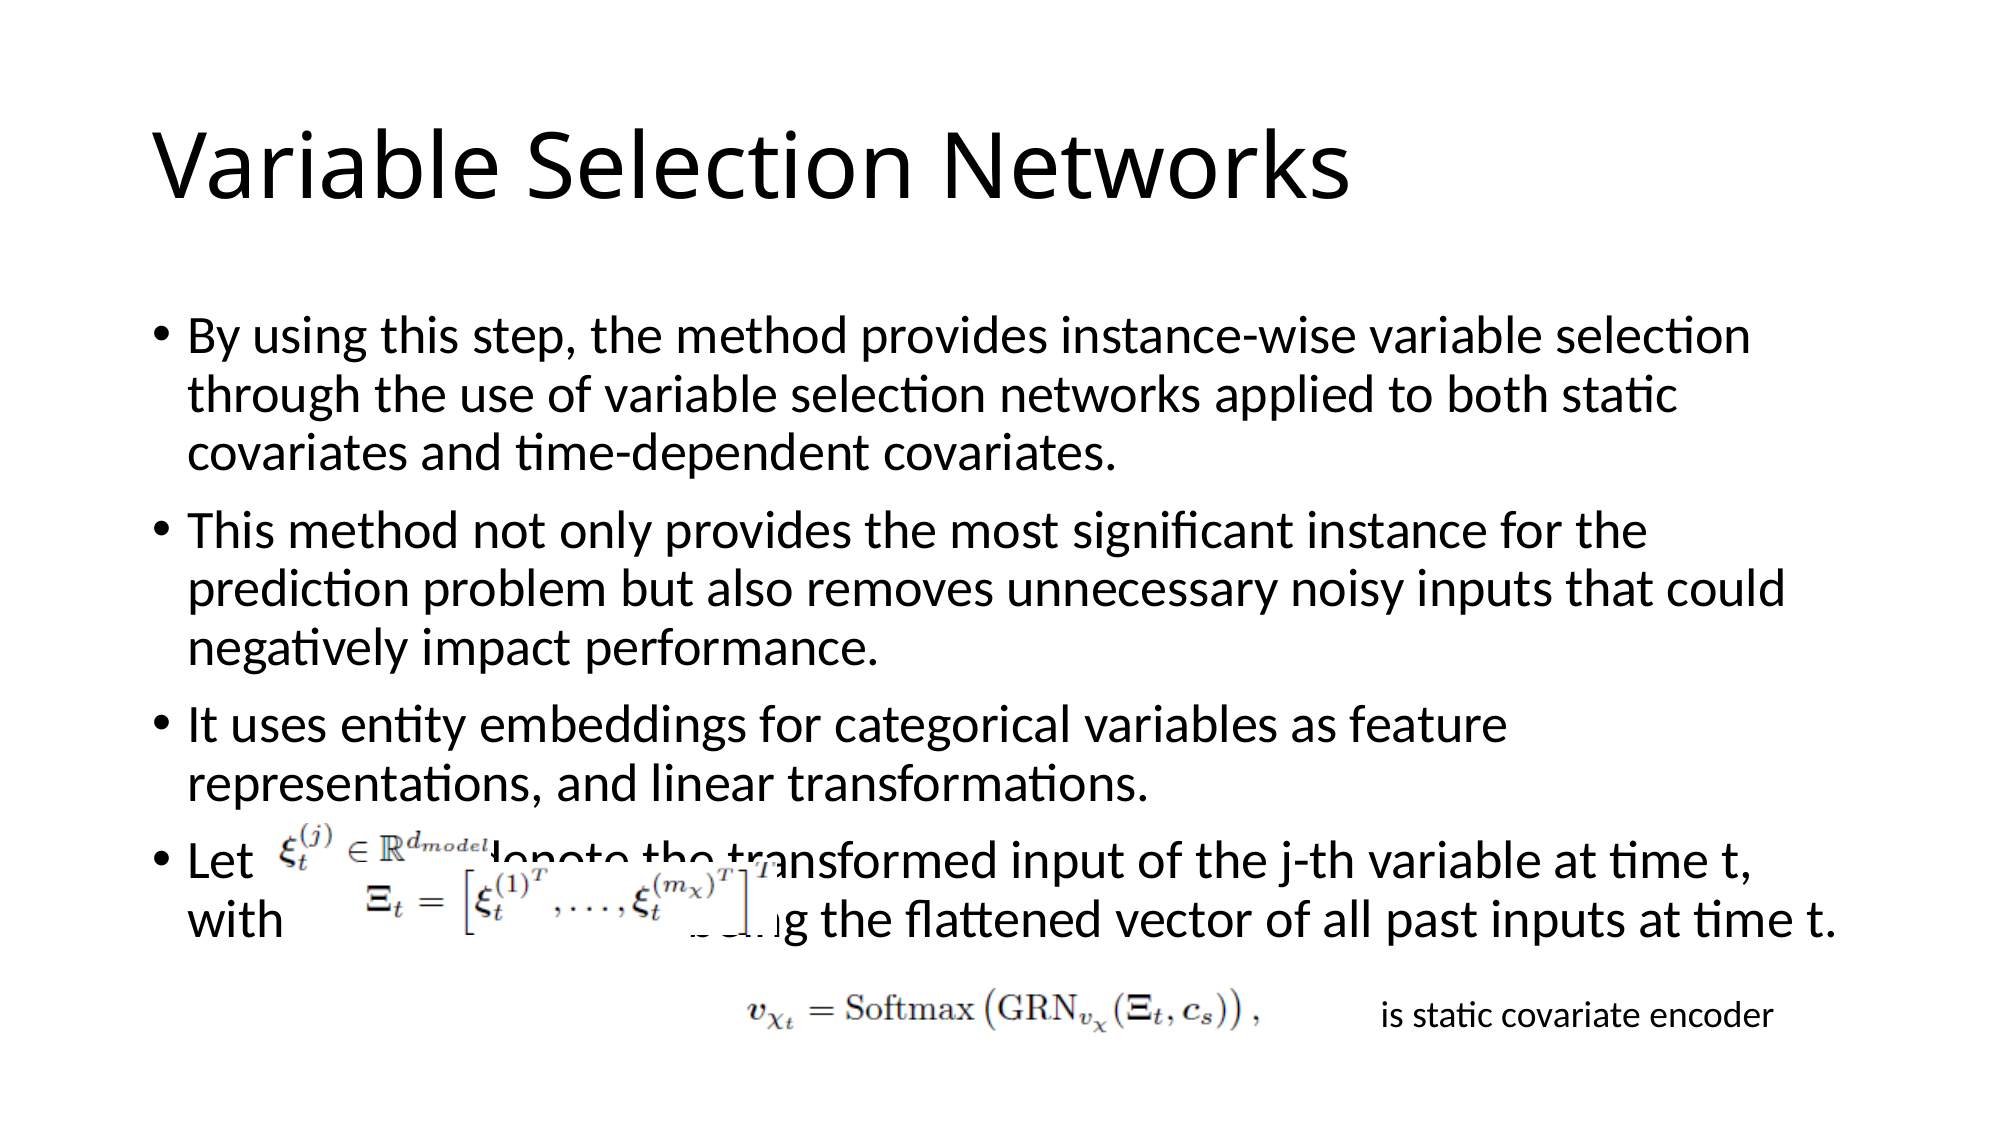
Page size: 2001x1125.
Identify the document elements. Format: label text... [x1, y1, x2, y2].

list By using this step, the method provides instance-wise variable selection through the use of variable selection networks applied to both static covariates and time-dependent covariates. This method not only provides the most significant instance for the prediction problem but also removes unnecessary noisy inputs that could negatively impact performance. It uses entity embeddings for categorical variables as feature representations, and linear transformations. Let denote the transformed input of the j-th variable at time t, with being the flattened vector of all past inputs at time t. [137, 299, 1863, 1014]
title Variable Selection Networks [137, 59, 1863, 278]
picture [715, 949, 1285, 1053]
picture [277, 823, 777, 935]
